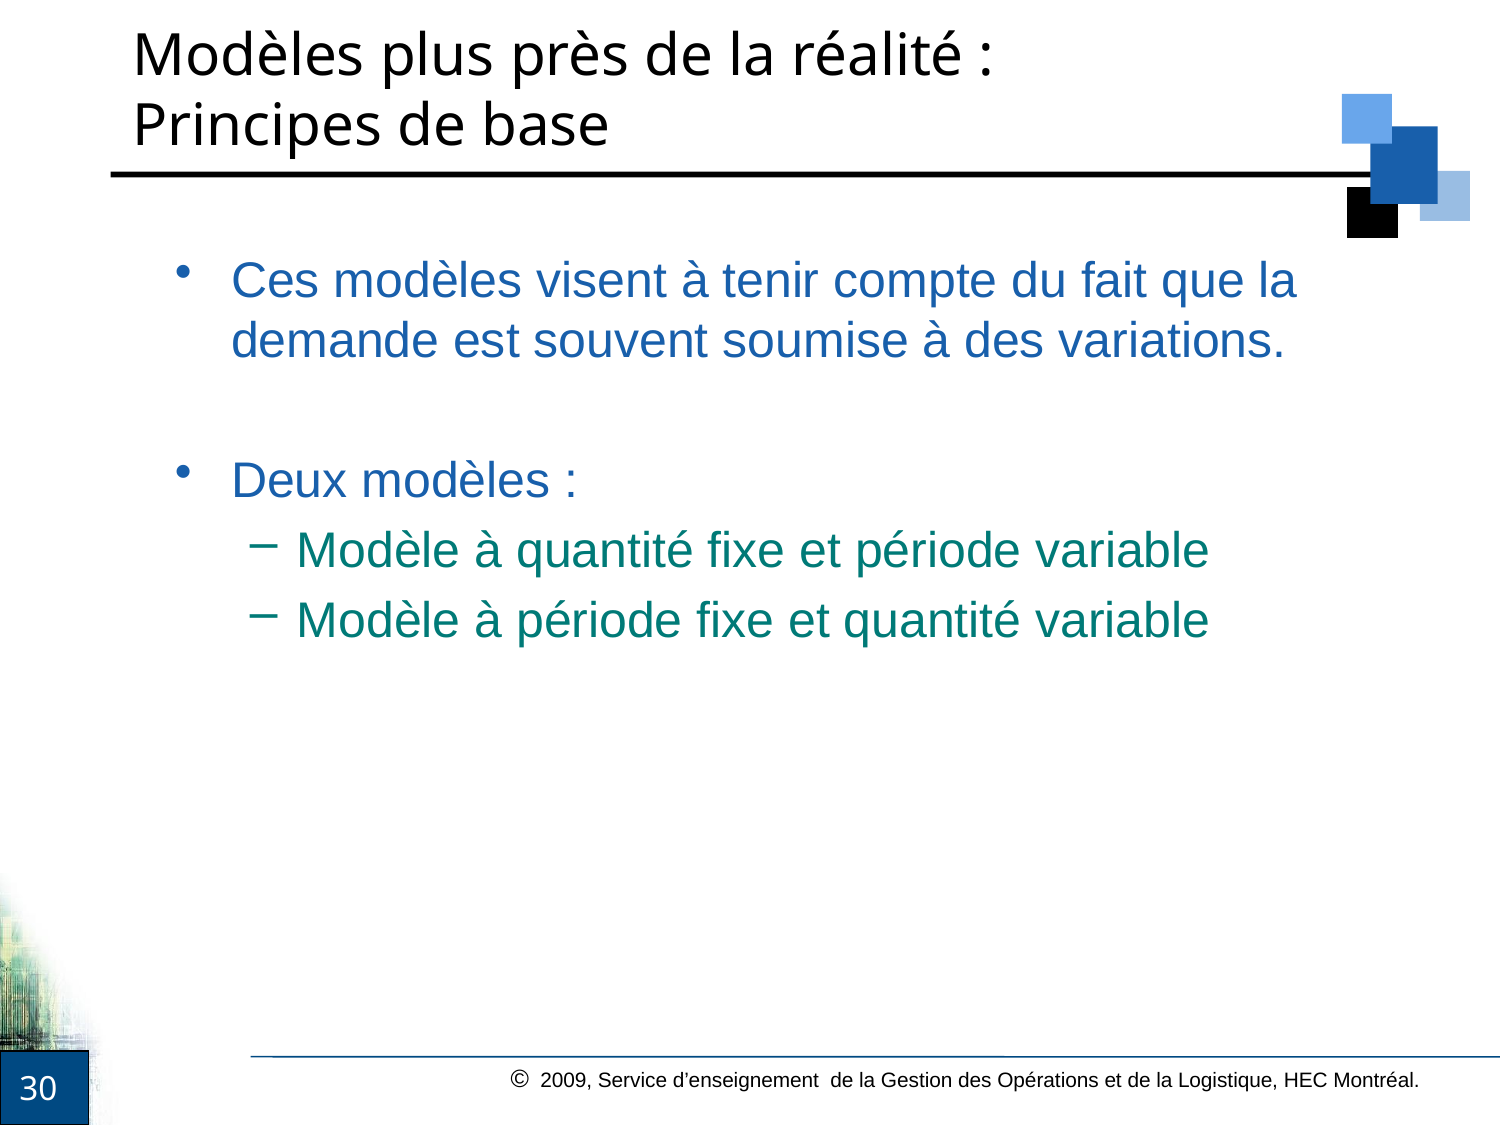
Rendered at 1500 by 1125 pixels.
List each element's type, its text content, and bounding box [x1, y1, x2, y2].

picture [1347, 187, 1398, 238]
picture [0, 873, 120, 1125]
title Modèles plus près de la réalité : Principes de base [117, 0, 1264, 174]
list Ces modèles visent à tenir compte du fait que la demande est souvent soumise à des variations. Deux modèles : Modèle à quantité fixe et période variable Modèle à période fixe et quantité variable [159, 239, 1361, 1041]
